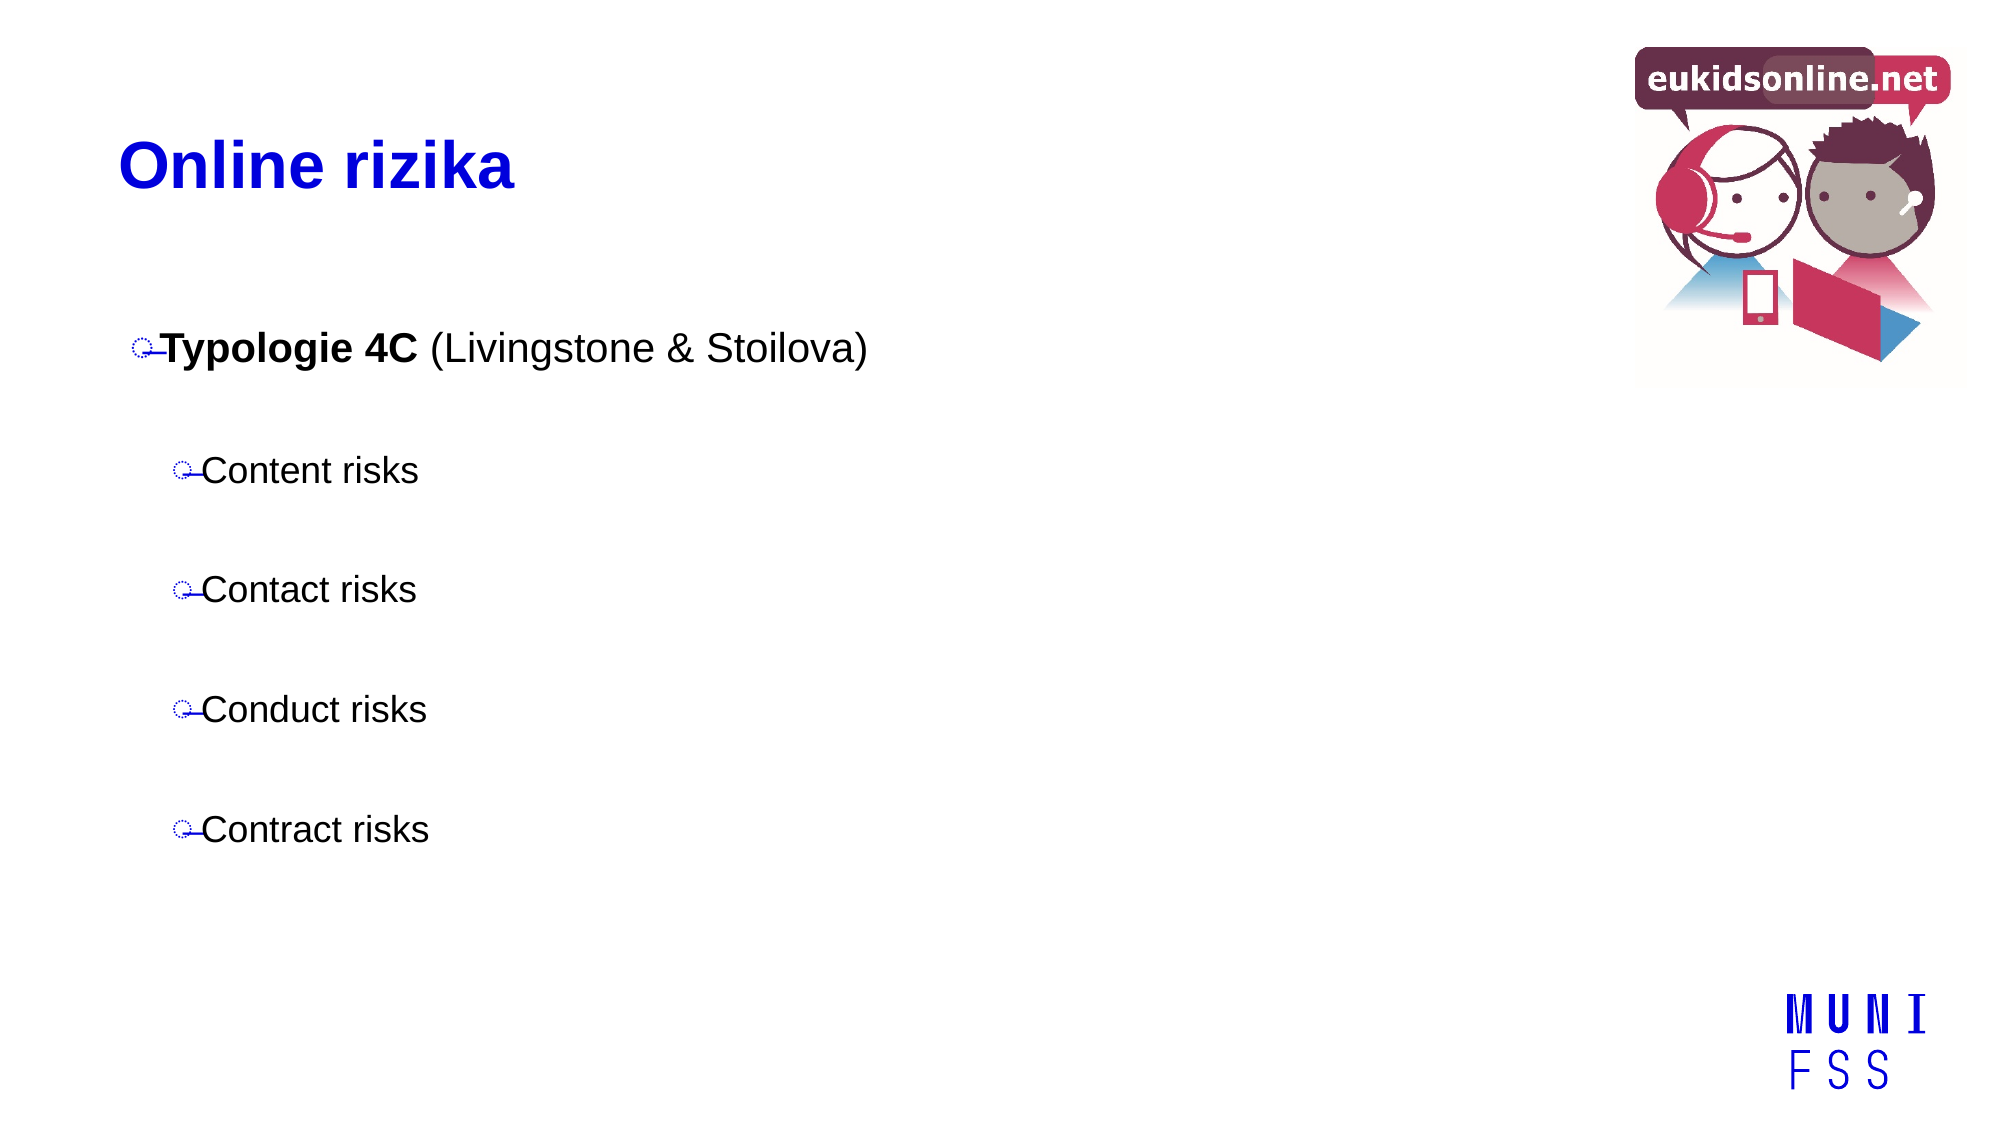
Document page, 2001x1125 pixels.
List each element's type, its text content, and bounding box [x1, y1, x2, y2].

title Online rizika [118, 118, 1629, 193]
list Typologie 4C (Livingstone & Stoilova) Content risks Contact risks Conduct risks Contract risks [118, 295, 1833, 976]
picture [1634, 47, 1967, 388]
